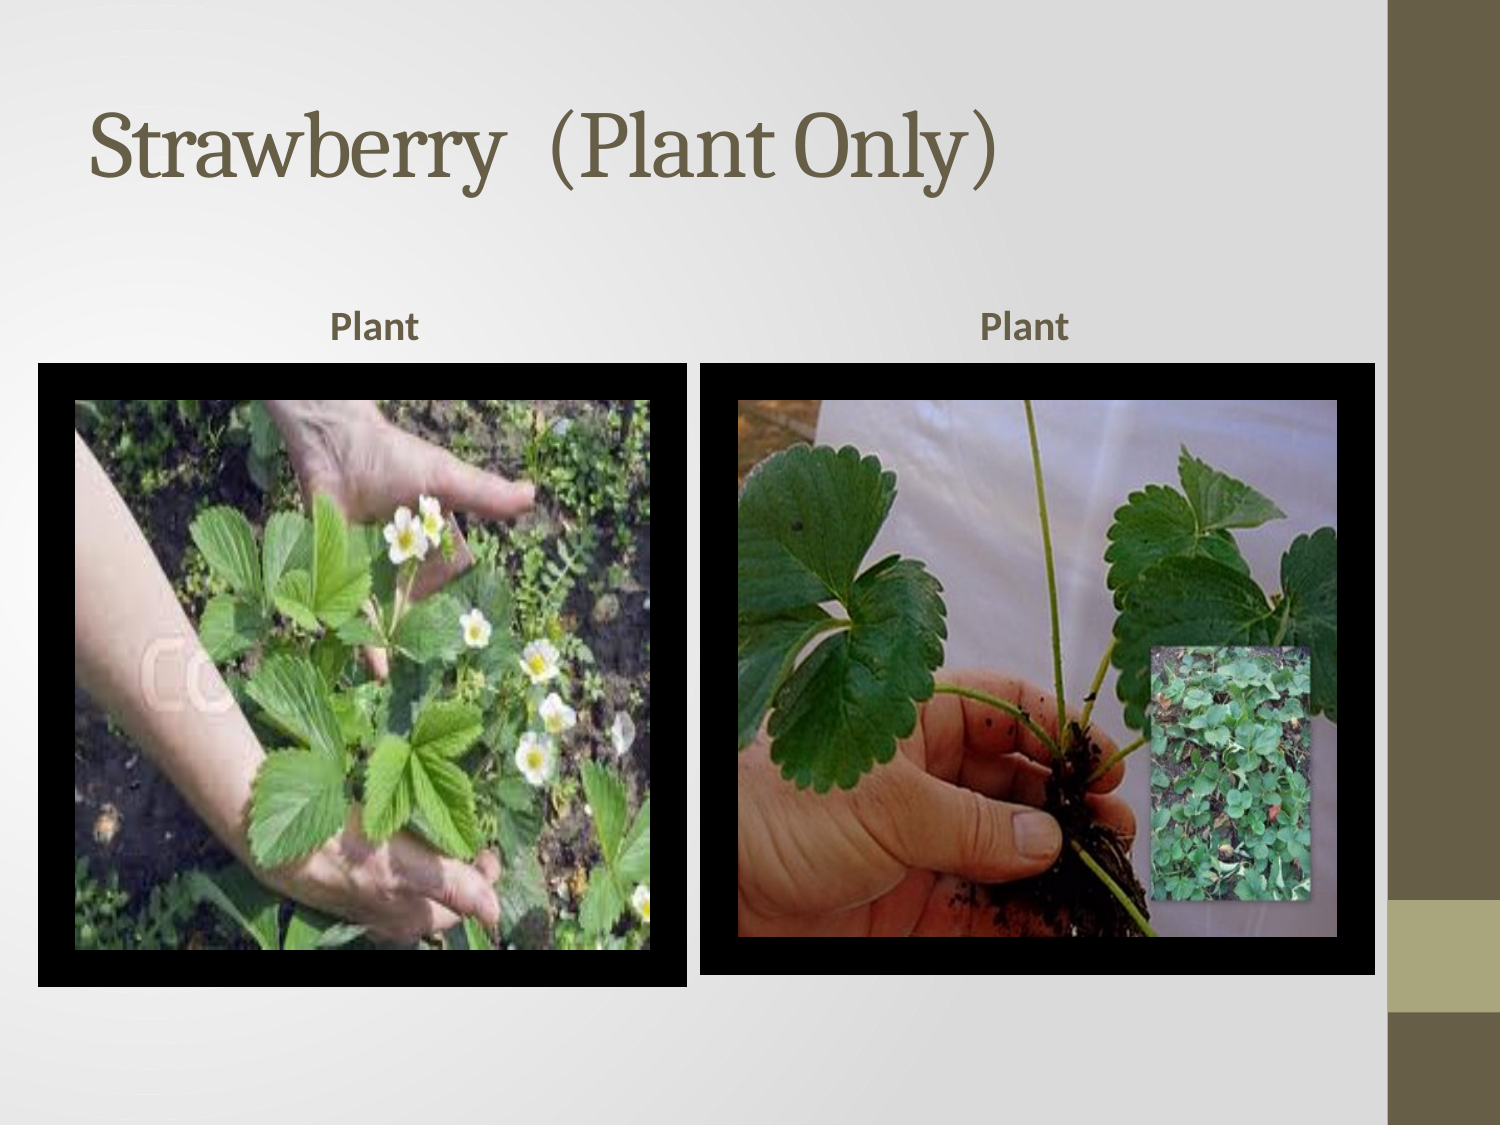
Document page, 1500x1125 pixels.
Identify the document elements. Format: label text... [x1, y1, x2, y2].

list Plant [75, 251, 675, 357]
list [736, 399, 1338, 938]
list Plant [725, 251, 1325, 357]
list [74, 399, 651, 951]
title Strawberry (Plant Only) [75, 45, 1325, 233]
